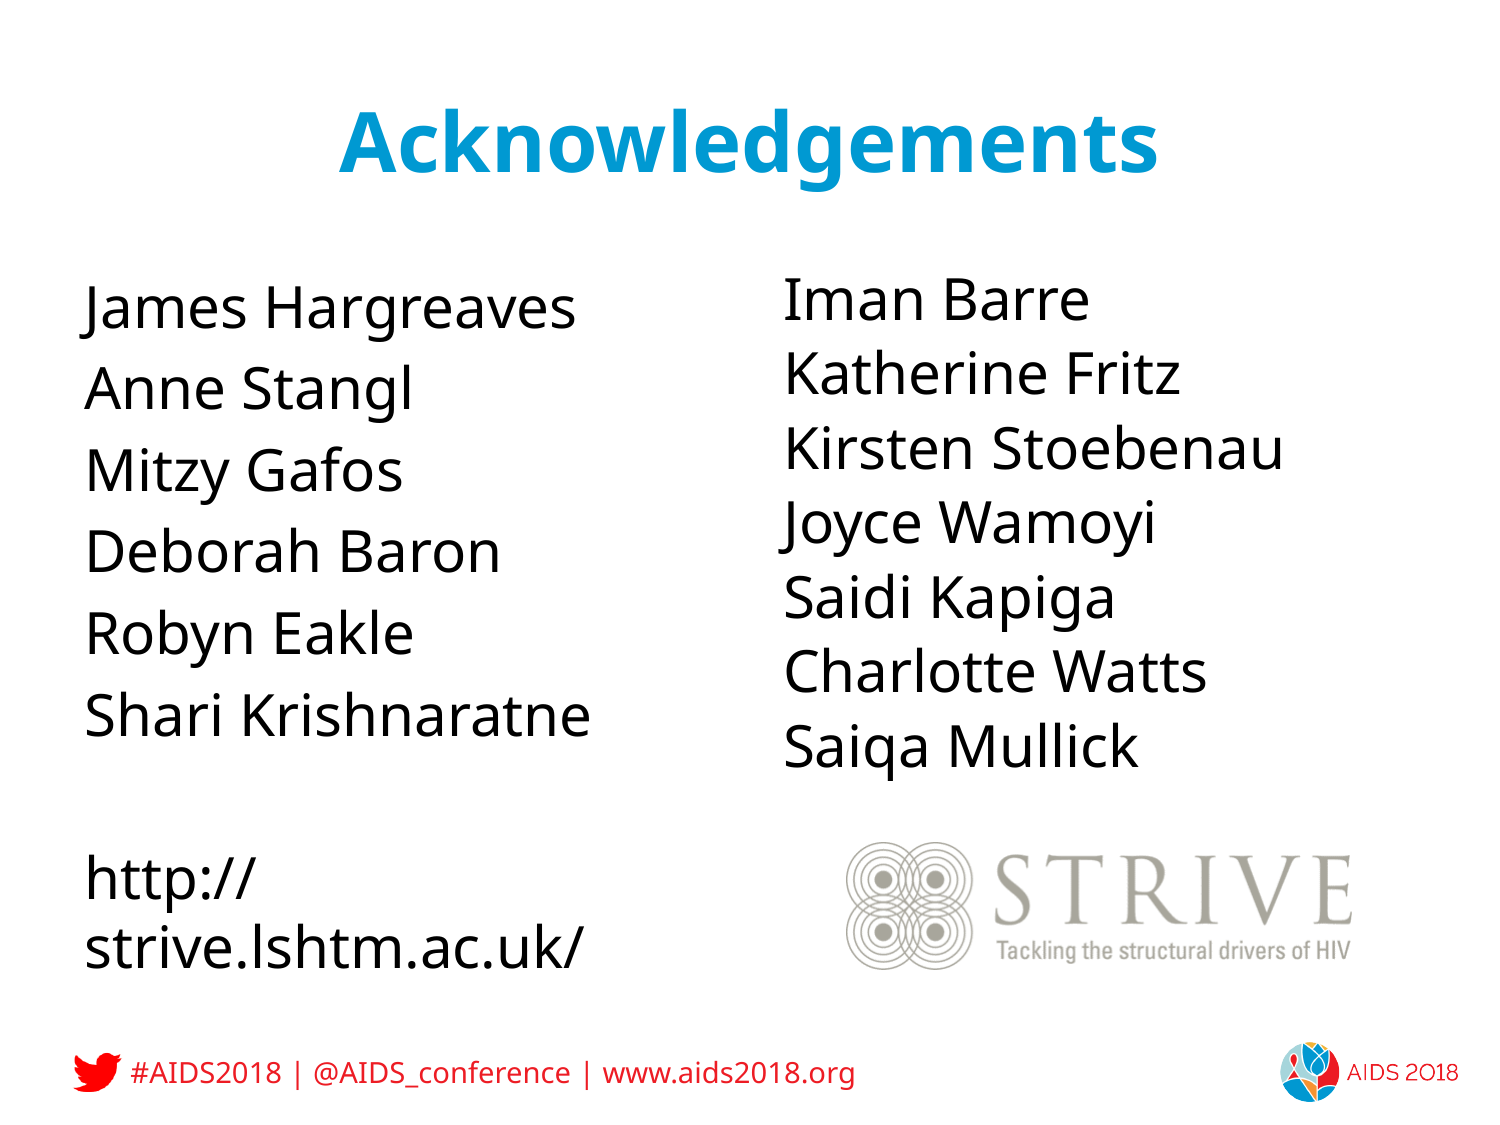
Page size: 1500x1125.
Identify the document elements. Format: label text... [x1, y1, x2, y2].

picture [1280, 1042, 1458, 1102]
picture [846, 841, 1353, 970]
list Iman Barre Katherine Fritz Kirsten Stoebenau Joyce Wamoyi Saidi Kapiga Charlotte Watts Saiqa Mullick [768, 262, 1431, 1005]
list James Hargreaves Anne Stangl Mitzy Gafos Deborah Baron Robyn Eakle Shari Krishnaratne http://strive.lshtm.ac.uk/ [69, 262, 699, 1005]
picture [69, 1044, 125, 1100]
title Acknowledgements [69, 45, 1431, 233]
